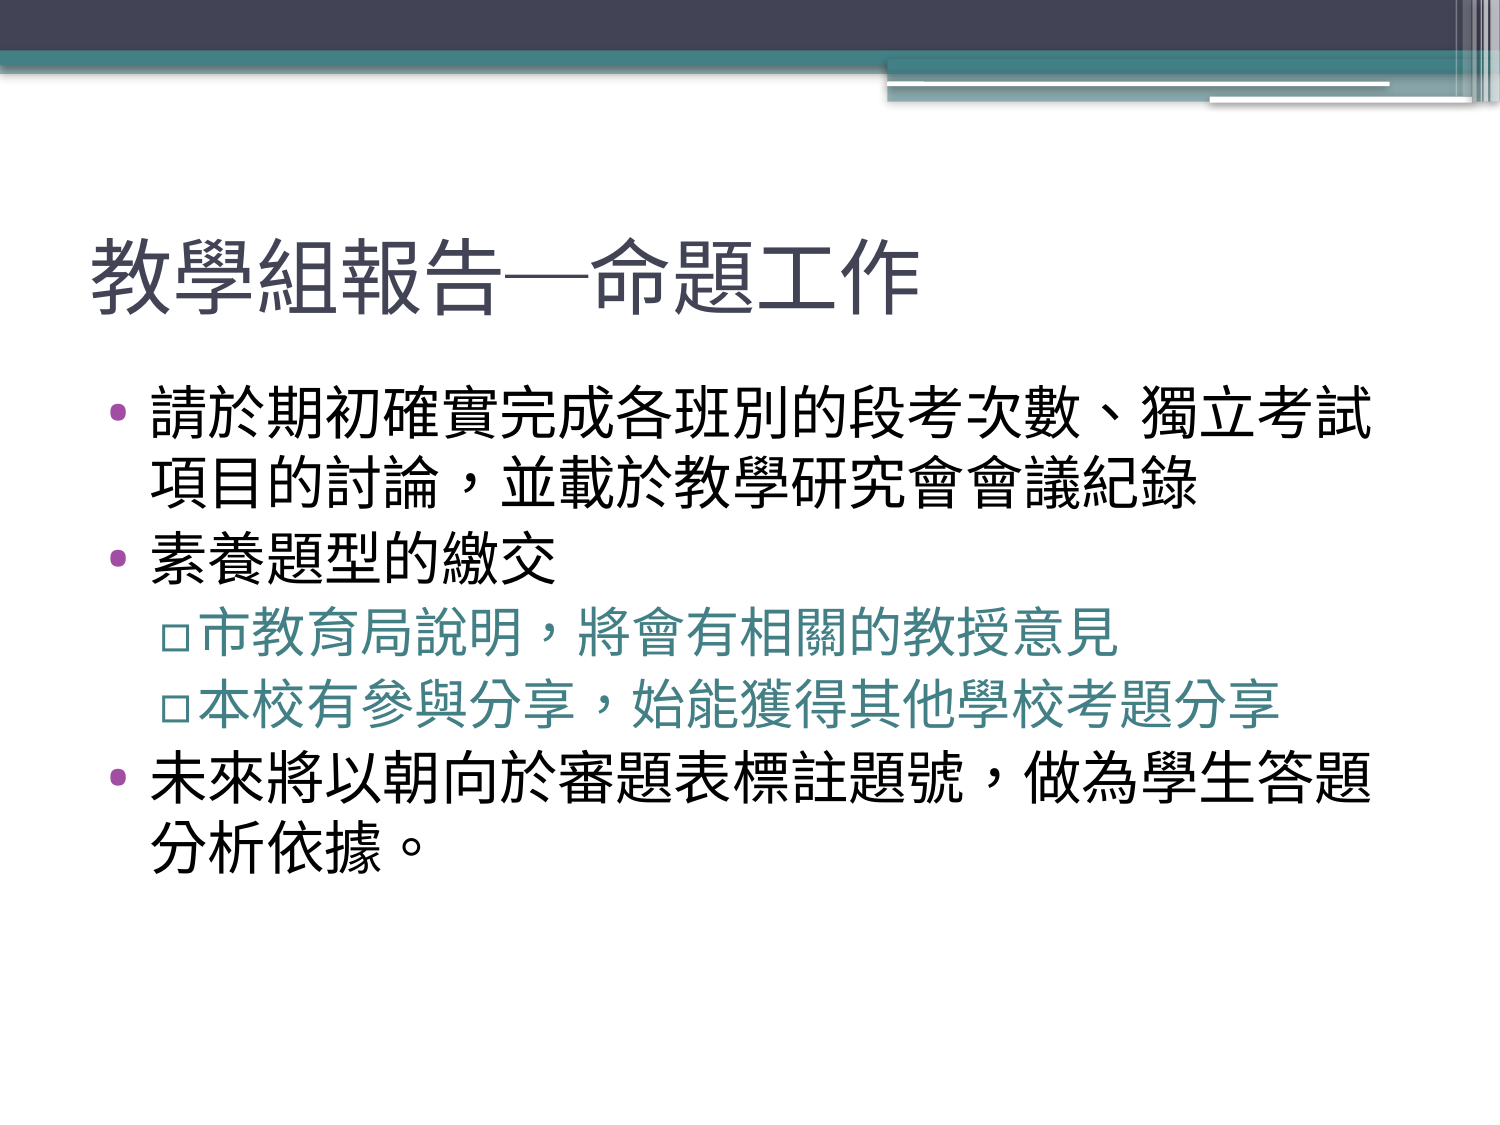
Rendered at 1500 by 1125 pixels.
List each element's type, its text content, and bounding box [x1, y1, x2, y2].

list 請於期初確實完成各班別的段考次數、獨立考試項目的討論，並載於教學研究會會議紀錄 素養題型的繳交 市教育局說明，將會有相關的教授意見 本校有參與分享，始能獲得其他學校考題分享 未來將以朝向於審題表標註題號，做為學生答題分析依據。 [75, 368, 1425, 1079]
title 教學組報告─命題工作 [75, 187, 1425, 363]
